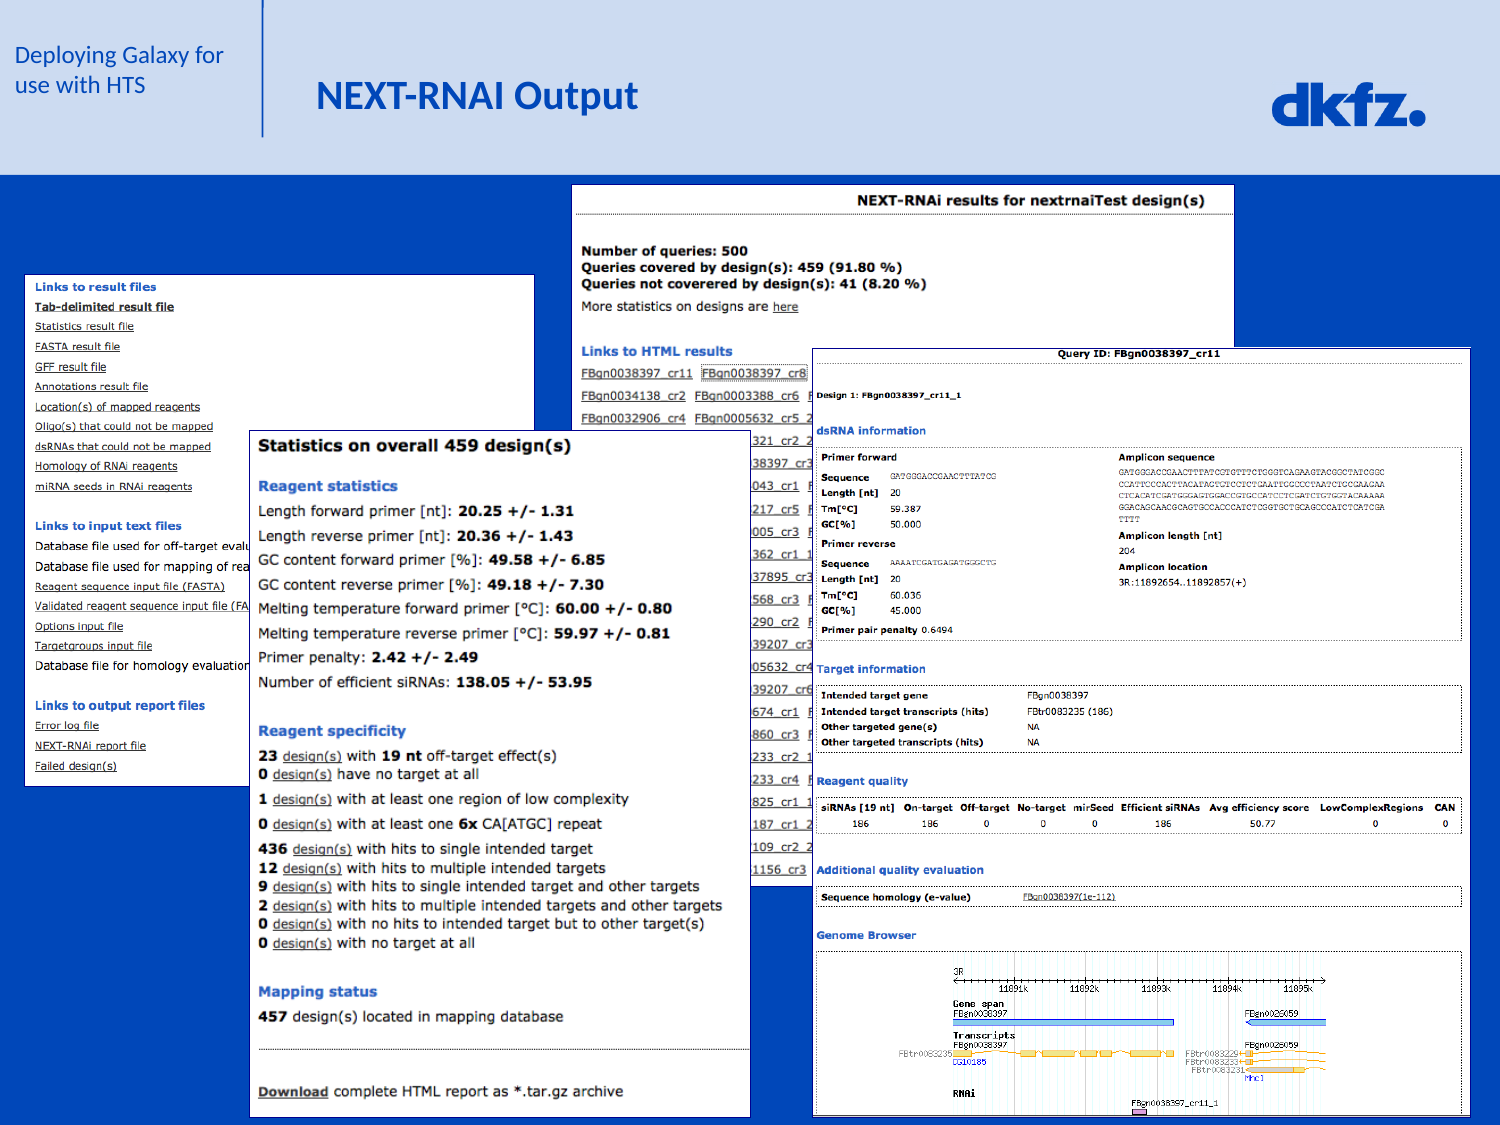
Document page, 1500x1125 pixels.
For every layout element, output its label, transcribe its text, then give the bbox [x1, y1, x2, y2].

title NEXT-RNAI Output [301, 59, 795, 126]
picture [24, 184, 1472, 1118]
picture [1271, 81, 1426, 127]
